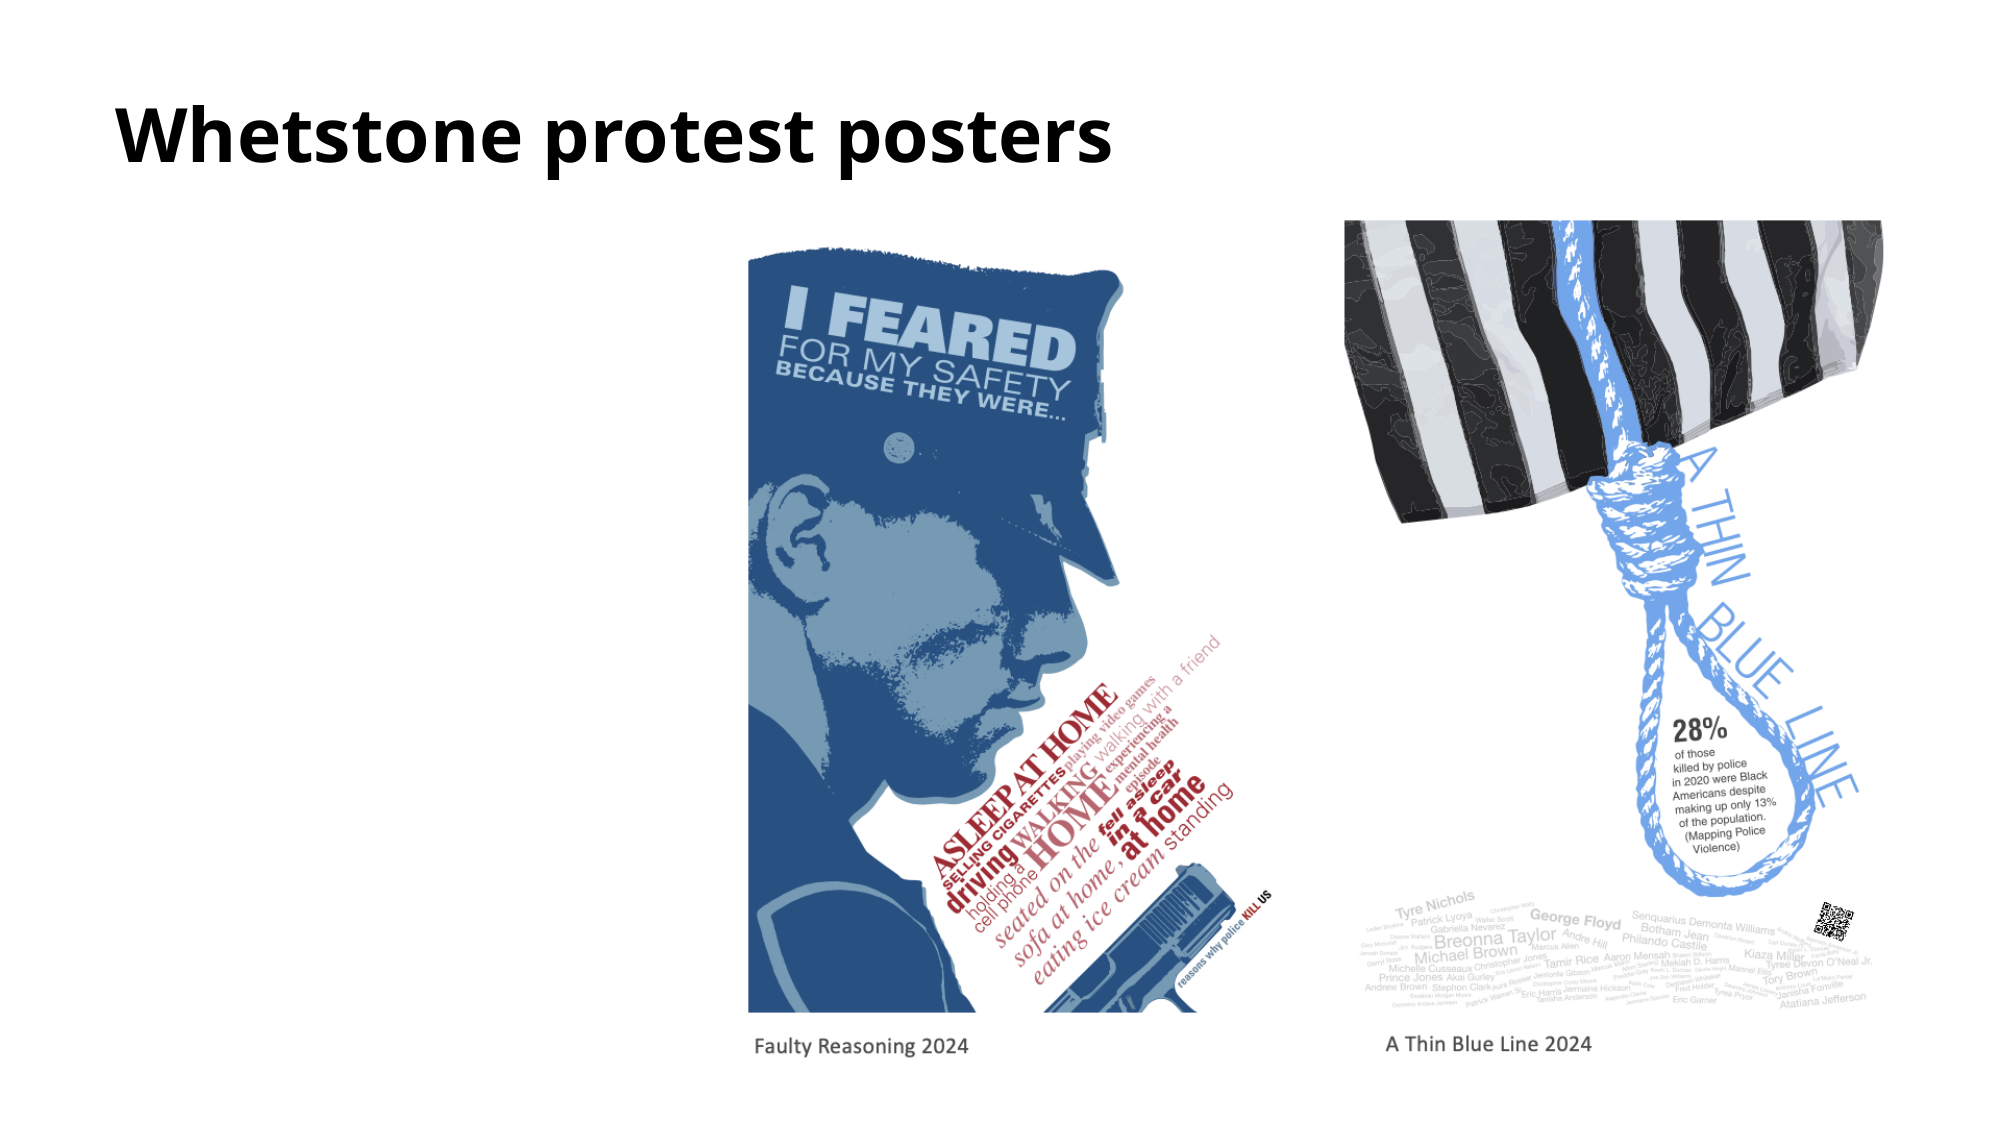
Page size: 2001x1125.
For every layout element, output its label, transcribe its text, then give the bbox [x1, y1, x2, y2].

title Whetstone protest posters [100, 90, 1849, 276]
picture [738, 210, 1900, 1071]
